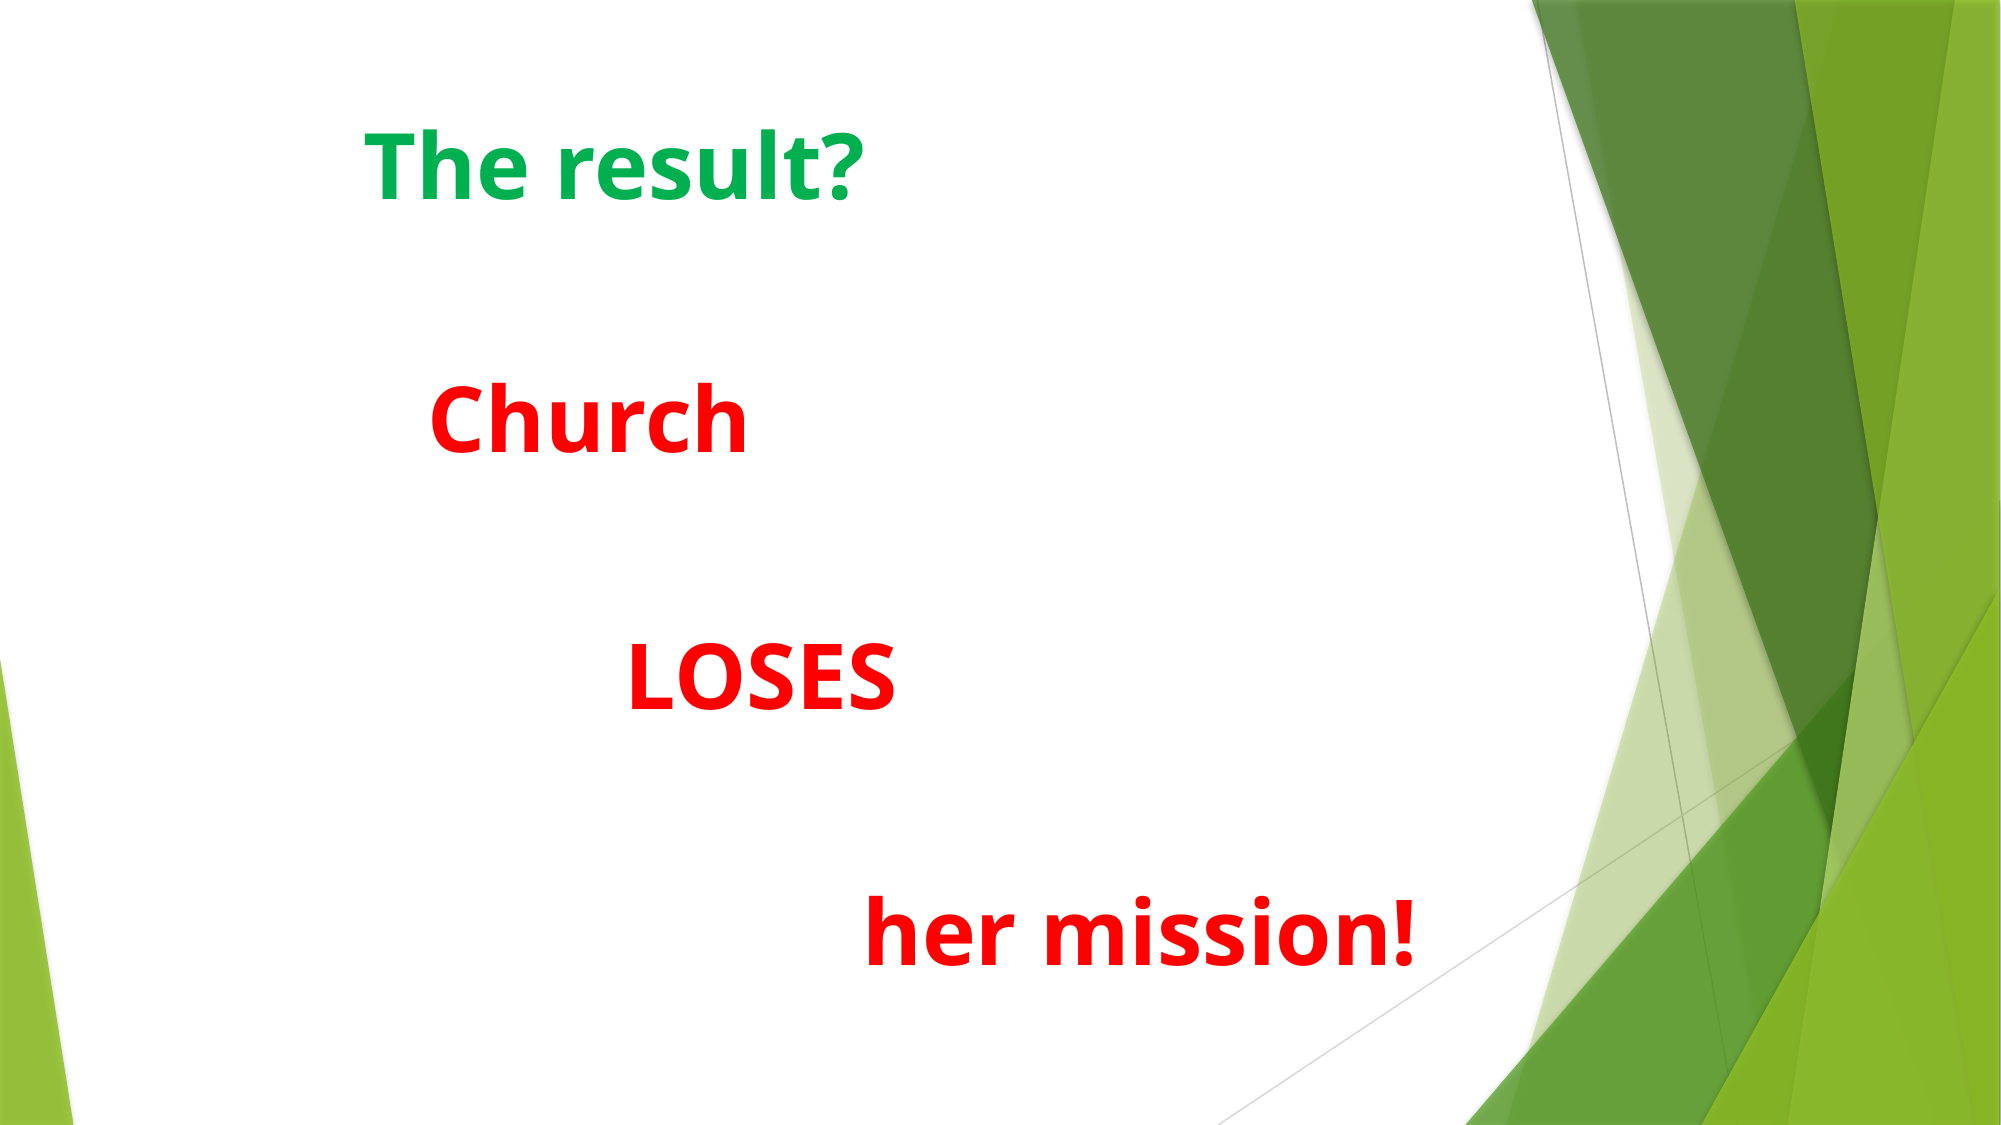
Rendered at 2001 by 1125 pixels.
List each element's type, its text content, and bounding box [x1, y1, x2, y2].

list Church LOSES her mission! [111, 354, 1722, 992]
title The result? [111, 99, 1522, 317]
